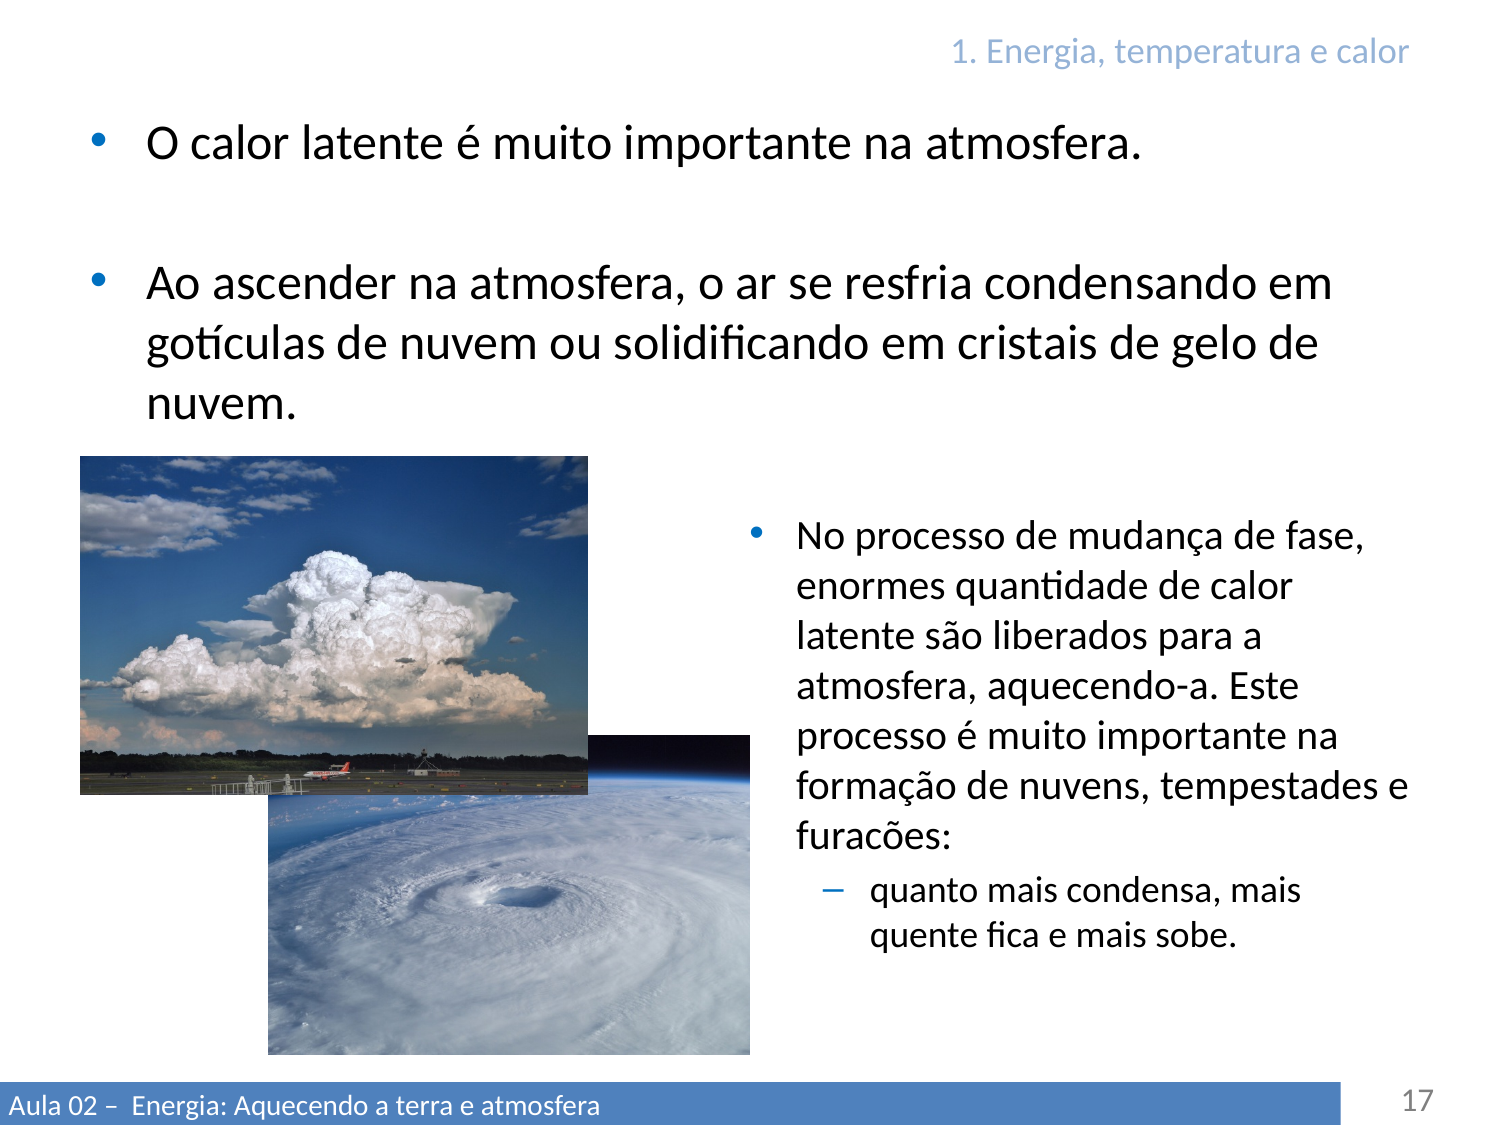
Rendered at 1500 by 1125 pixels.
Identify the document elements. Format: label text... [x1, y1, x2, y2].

list O calor latente é muito importante na atmosfera. Ao ascender na atmosfera, o ar se resfria condensando em gotículas de nuvem ou solidificando em cristais de gelo de nuvem. No processo de mudança de fase, enormes quantidade de calor latente são liberados para a atmosfera, aquecendo-a. Este processo é muito importante na formação de nuvens, tempestades e furacões: quanto mais condensa, mais quente fica e mais sobe. [75, 101, 1425, 1071]
title 1. Energia, temperatura e calor [75, 19, 1425, 79]
picture [79, 455, 751, 1055]
